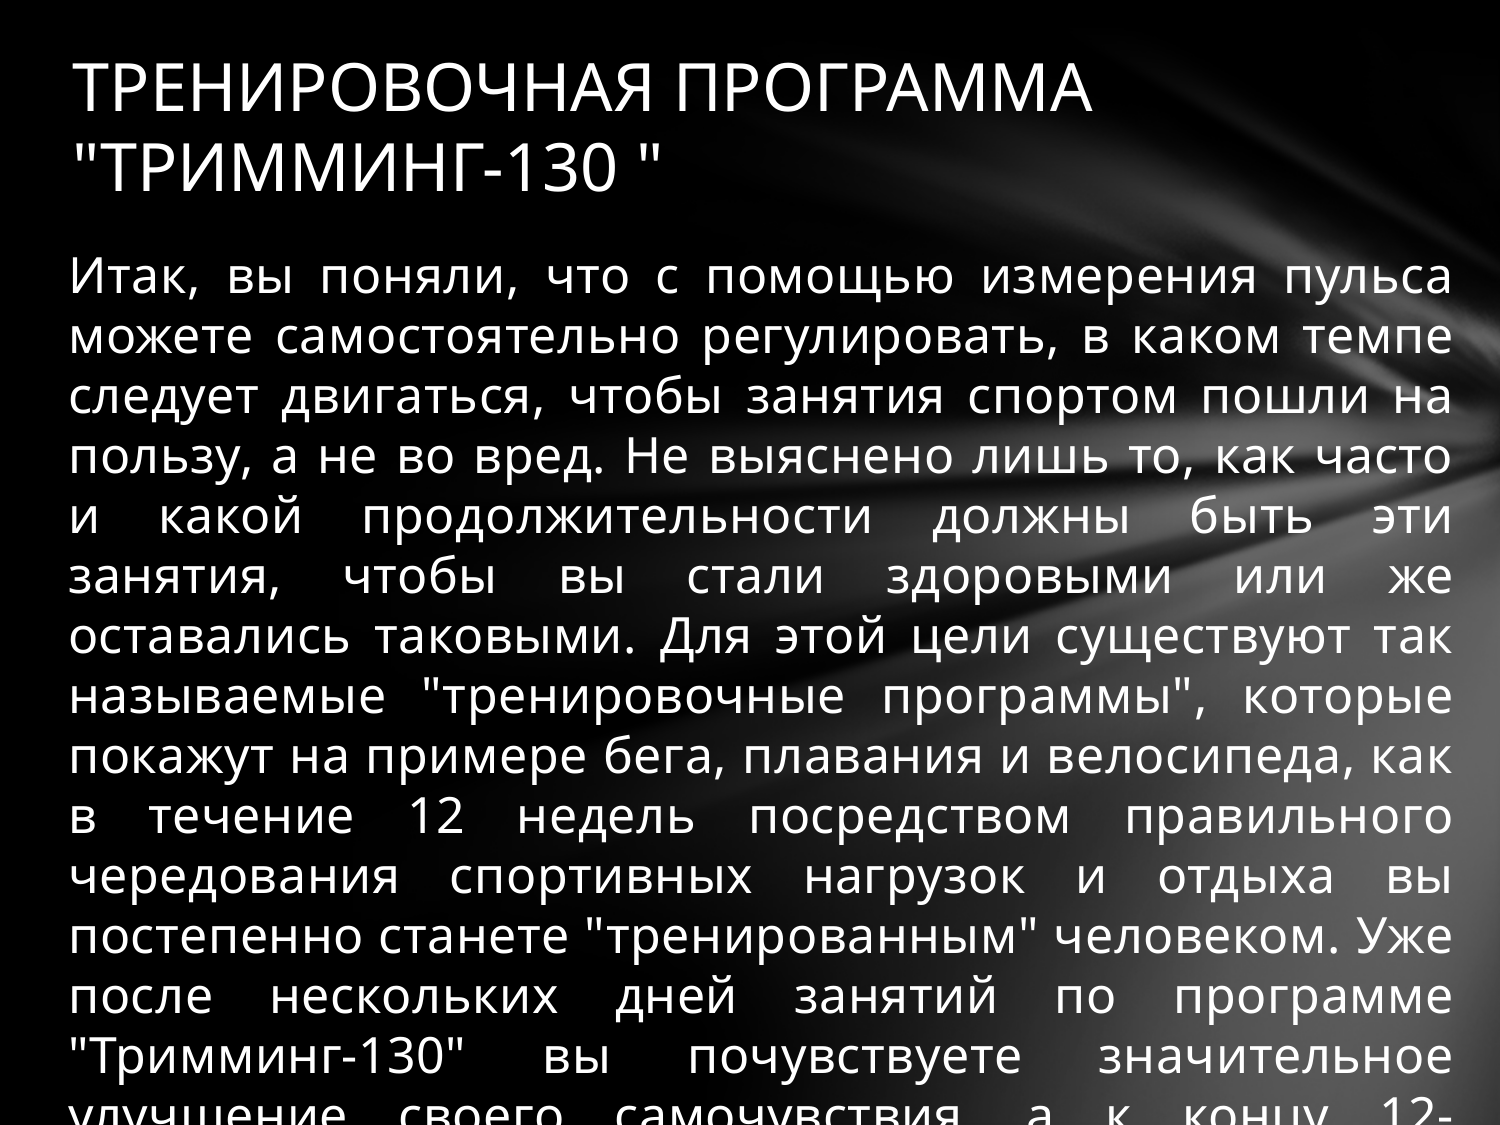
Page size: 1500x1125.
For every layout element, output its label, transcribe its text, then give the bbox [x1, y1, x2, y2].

list Итак, вы поняли, что с помощью измерения пульса можете самостоятельно регулировать, в каком темпе следует двигаться, чтобы занятия спортом пошли на пользу, а не во вред. Не выяснено лишь то, как часто и какой продолжительности должны быть эти занятия, чтобы вы стали здоровыми или же оставались таковыми. Для этой цели существуют так называемые "тренировочные программы", которые покажут на примере бега, плавания и велосипеда, как в течение 12 недель посредством правильного чередования спортивных нагрузок и отдыха вы постепенно станете "тренированным" человеком. Уже после нескольких дней занятий по программе "Тримминг-130" вы почувствуете значительное улучшение своего самочувствия, а к концу 12-недельной программы станете "почти спортсменом". [53, 160, 1471, 1094]
title ТРЕНИРОВОЧНАЯ ПРОГРАММА "ТРИММИНГ-130 " [57, 37, 1318, 160]
